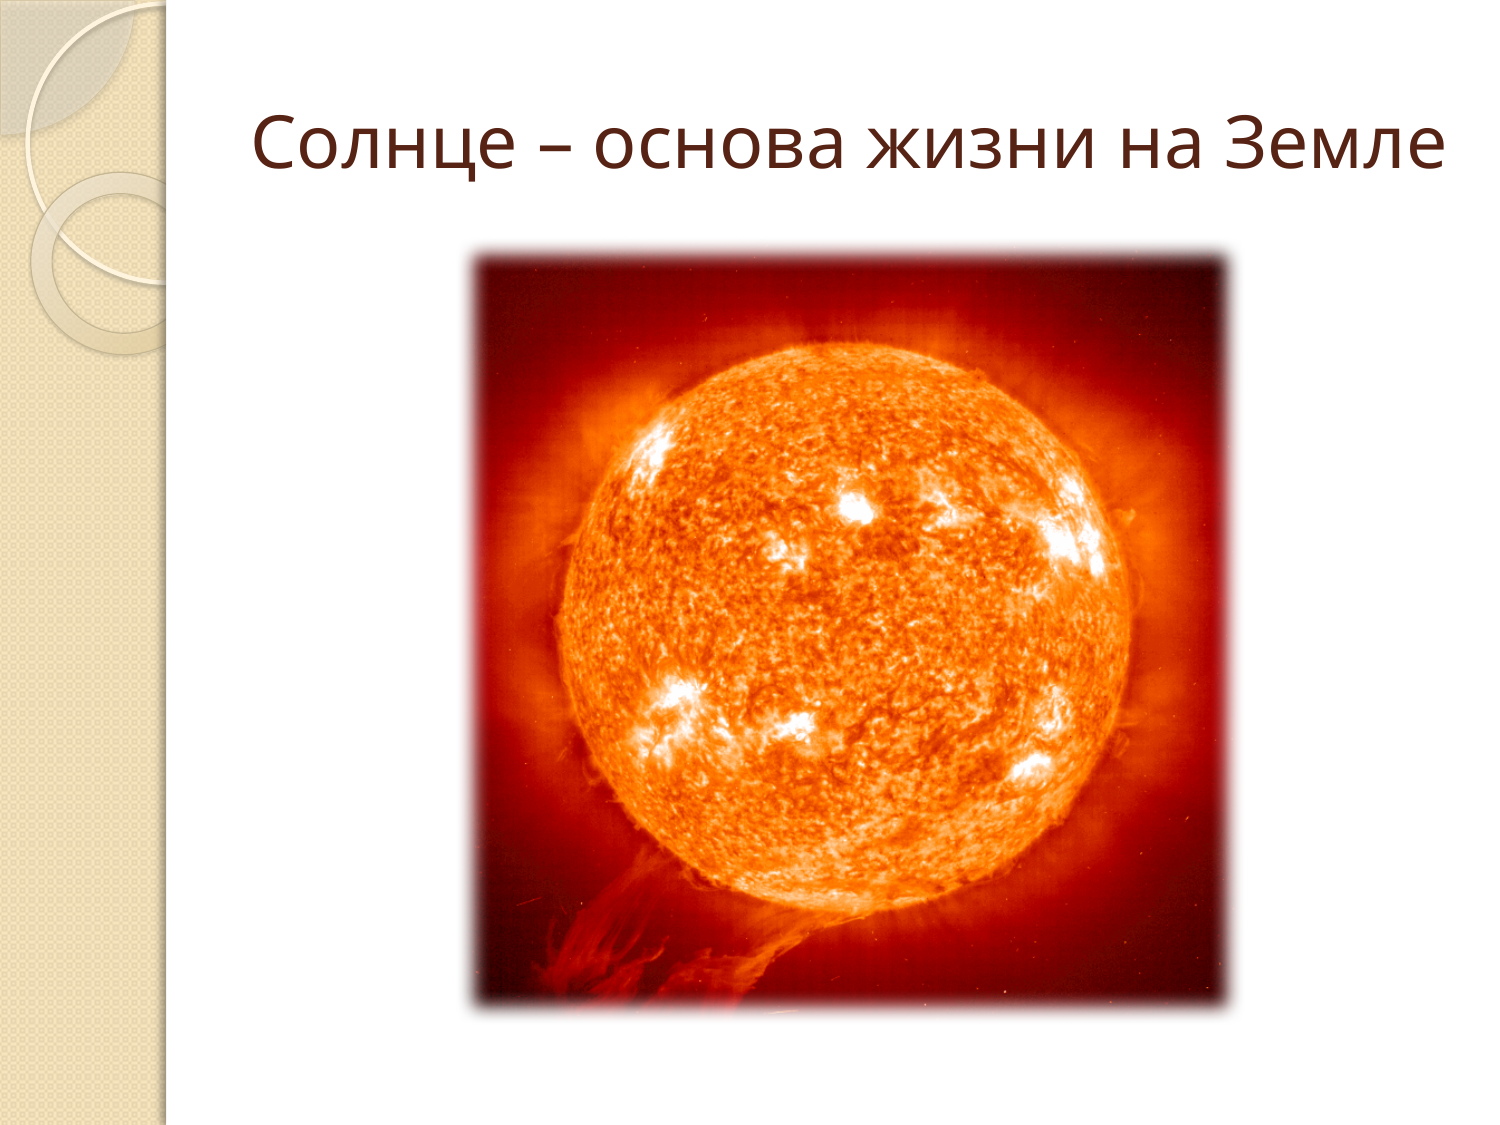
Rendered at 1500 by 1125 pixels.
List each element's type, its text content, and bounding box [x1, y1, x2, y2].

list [456, 237, 1245, 1026]
title Солнце – основа жизни на Земле [235, 45, 1466, 233]
